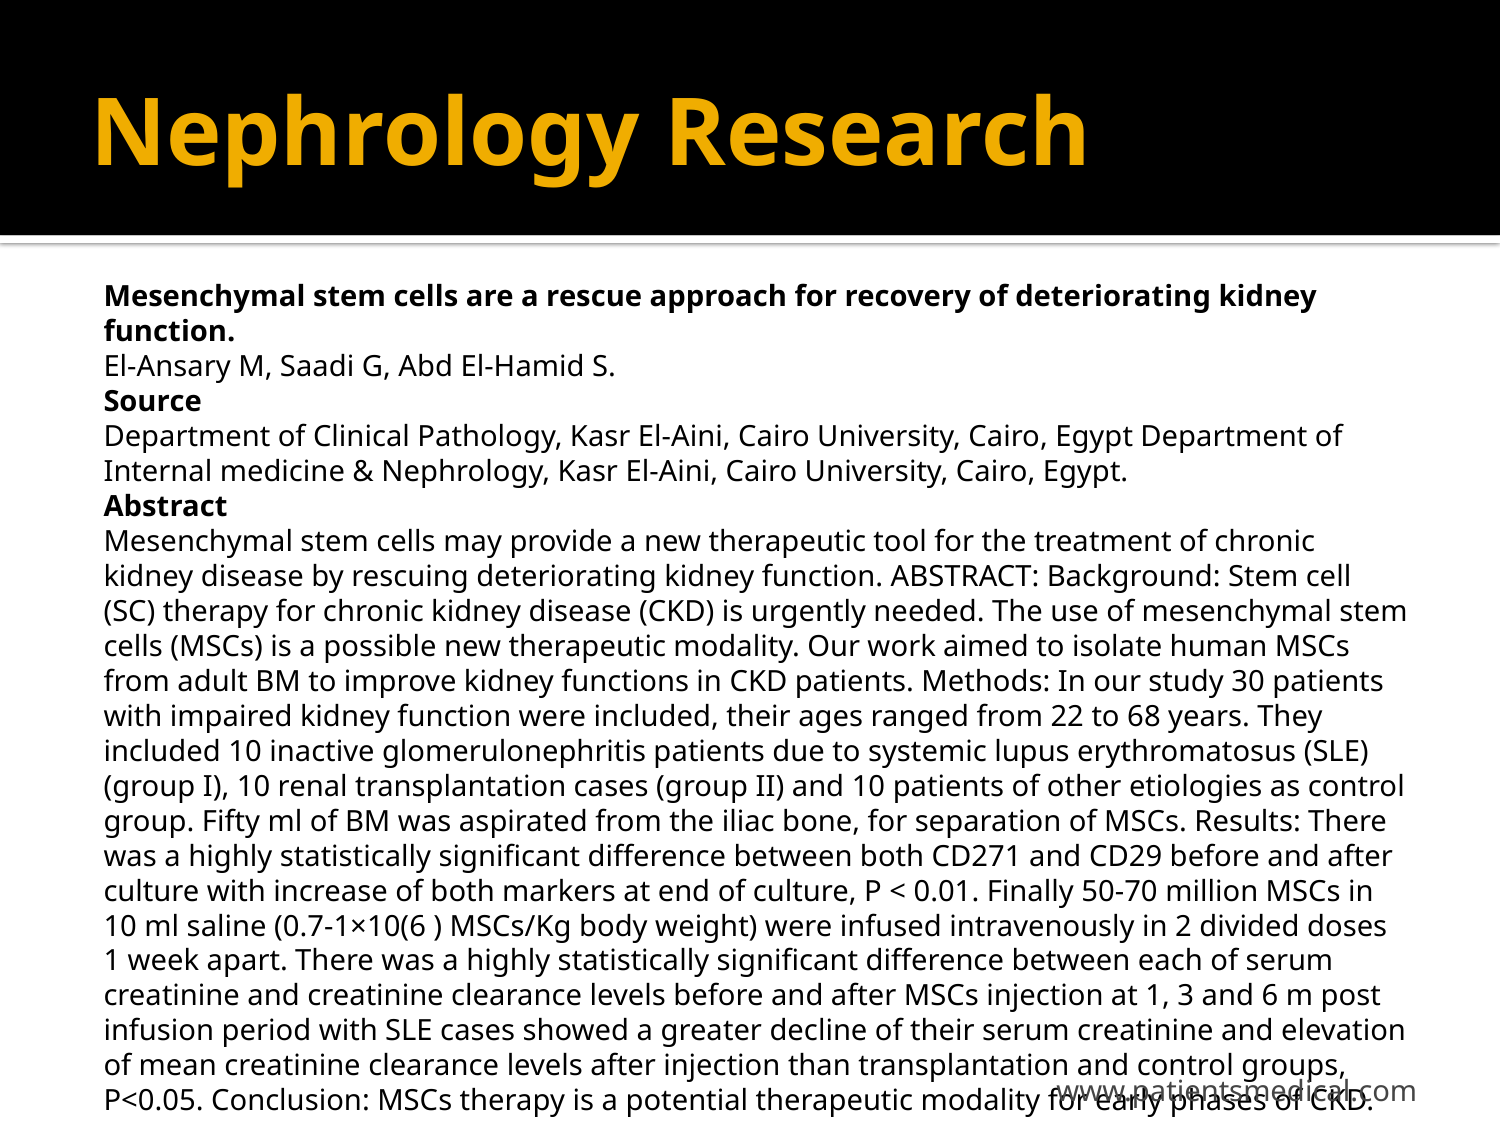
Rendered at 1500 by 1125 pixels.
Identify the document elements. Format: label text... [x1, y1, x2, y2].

footer www.patientsmedical.com [433, 1062, 1425, 1108]
title Nephrology Research [75, 25, 1425, 231]
list Mesenchymal stem cells are a rescue approach for recovery of deteriorating kidney function. El-Ansary M, Saadi G, Abd El-Hamid S. Source Department of Clinical Pathology, Kasr El-Aini, Cairo University, Cairo, Egypt Department of Internal medicine & Nephrology, Kasr El-Aini, Cairo University, Cairo, Egypt. Abstract Mesenchymal stem cells may provide a new therapeutic tool for the treatment of chronic kidney disease by rescuing deteriorating kidney function. ABSTRACT: Background: Stem cell (SC) therapy for chronic kidney disease (CKD) is urgently needed. The use of mesenchymal stem cells (MSCs) is a possible new therapeutic modality. Our work aimed to isolate human MSCs from adult BM to improve kidney functions in CKD patients. Methods: In our study 30 patients with impaired kidney function were included, their ages ranged from 22 to 68 years. They included 10 inactive glomerulonephritis patients due to systemic lupus erythromatosus (SLE) (group I), 10 renal transplantation cases (group II) and 10 patients of other etiologies as control group. Fifty ml of BM was aspirated from the iliac bone, for separation of MSCs. Results: There was a highly statistically significant difference between both CD271 and CD29 before and after culture with increase of both markers at end of culture, P < 0.01. Finally 50-70 million MSCs in 10 ml saline (0.7-1×10(6 ) MSCs/Kg body weight) were infused intravenously in 2 divided doses 1 week apart. There was a highly statistically significant difference between each of serum creatinine and creatinine clearance levels before and after MSCs injection at 1, 3 and 6 m post infusion period with SLE cases showed a greater decline of their serum creatinine and elevation of mean creatinine clearance levels after injection than transplantation and control groups, P<0.05. Conclusion: MSCs therapy is a potential therapeutic modality for early phases of CKD. [74, 262, 1426, 1022]
